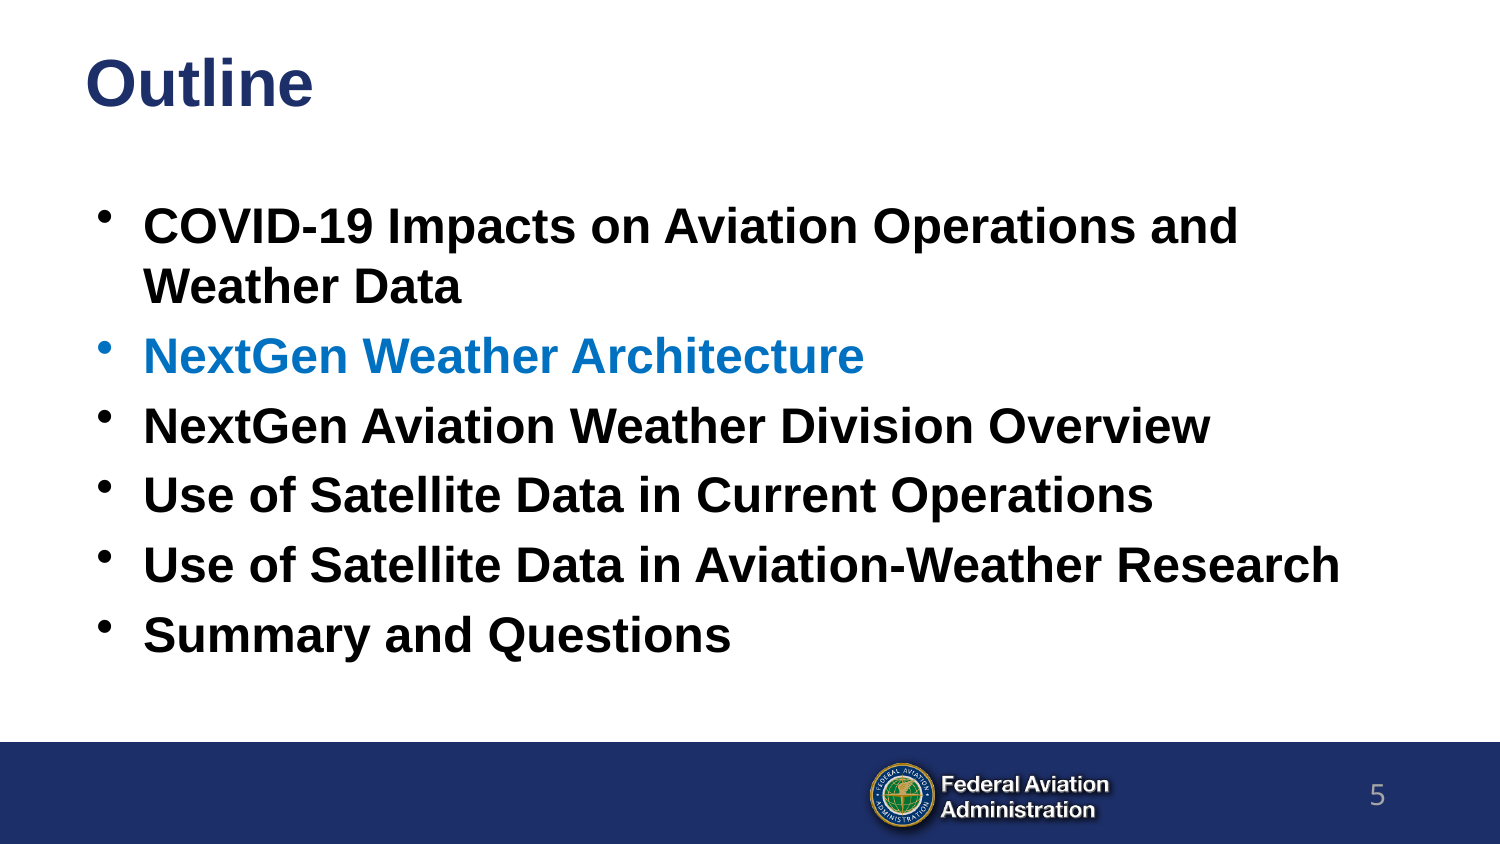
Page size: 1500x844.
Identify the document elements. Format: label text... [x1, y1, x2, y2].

title Outline [70, 42, 1461, 118]
picture [859, 752, 1120, 844]
slide_number 5 [1121, 768, 1402, 826]
list COVID-19 Impacts on Aviation Operations and Weather Data NextGen Weather Architecture NextGen Aviation Weather Division Overview Use of Satellite Data in Current Operations Use of Satellite Data in Aviation-Weather Research Summary and Questions [81, 185, 1402, 726]
